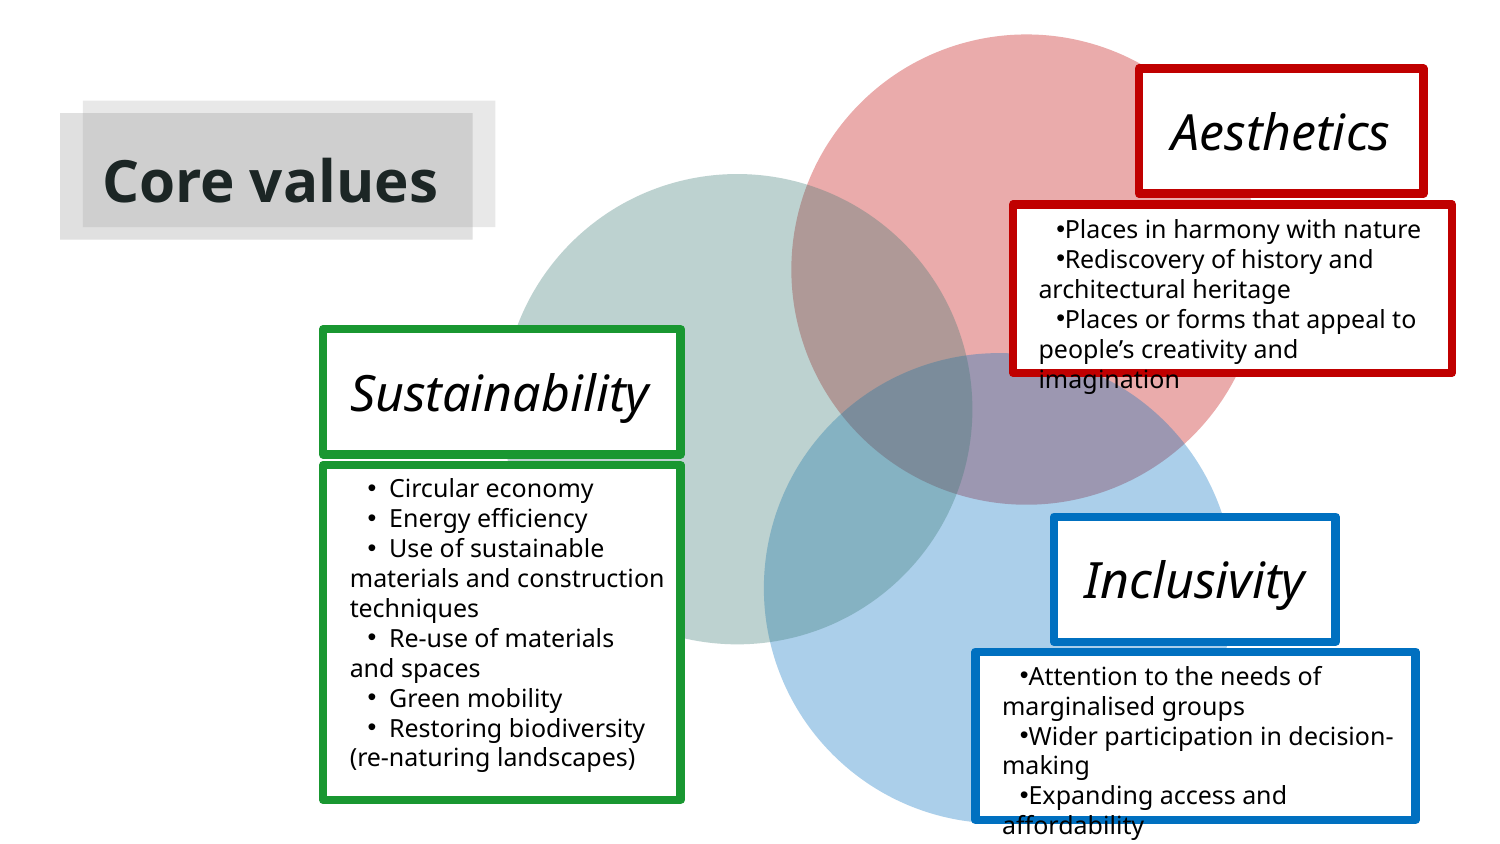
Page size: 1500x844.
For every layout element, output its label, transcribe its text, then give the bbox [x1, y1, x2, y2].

text_box [768, 350, 1229, 825]
text_box Attention to the needs of marginalised groups Wider participation in decision-making Expanding access and affordability [975, 652, 1424, 844]
text_box [58, 111, 86, 242]
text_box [1138, 68, 1424, 194]
text_box [1147, 401, 1225, 444]
text_box Circular economy Energy efficiency Use of sustainable materials and construction techniques Re-use of materials and spaces Green mobility Restoring biodiversity (re-naturing landscapes) [323, 465, 681, 780]
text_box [322, 328, 681, 455]
text_box [81, 99, 498, 229]
title Core values [86, 105, 903, 253]
text_box [321, 463, 683, 802]
text_box [505, 239, 975, 647]
text_box [855, 32, 1145, 352]
text_box [1011, 202, 1454, 375]
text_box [1053, 516, 1336, 643]
text_box Places in harmony with nature Rediscovery of history and architectural heritage Places or forms that appeal to people’s creativity and imagination [1011, 206, 1452, 401]
